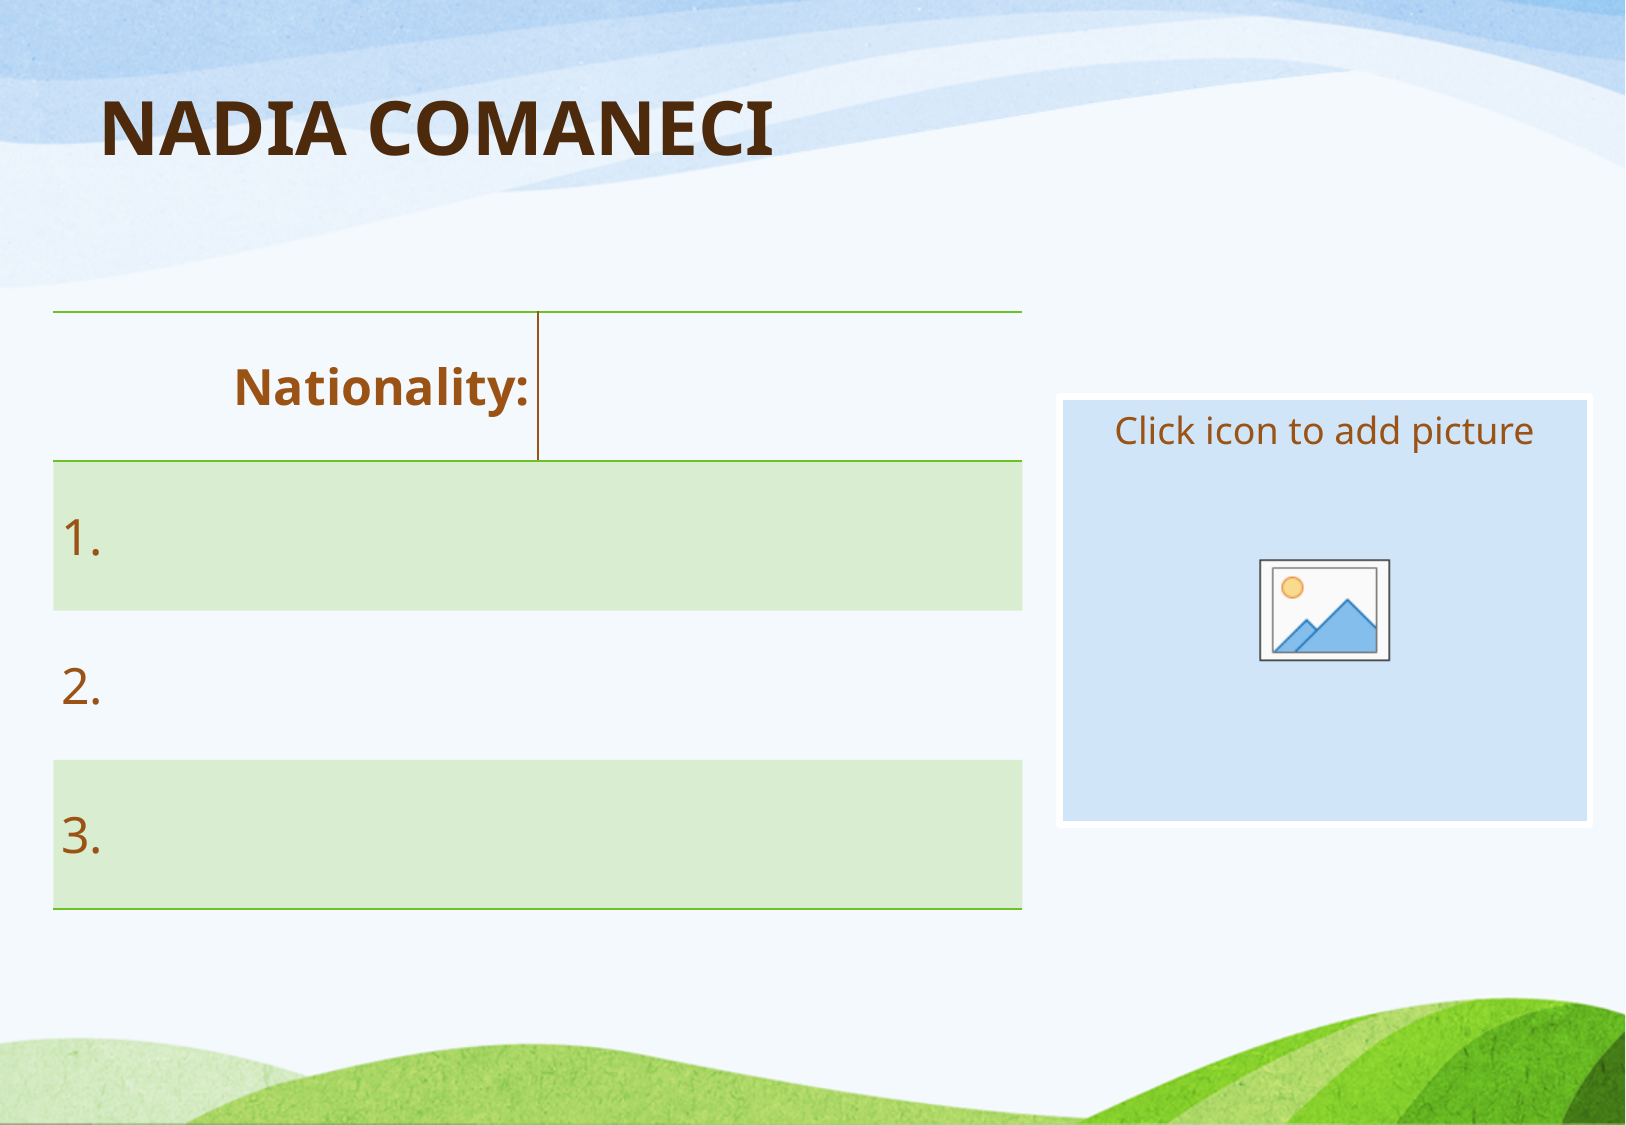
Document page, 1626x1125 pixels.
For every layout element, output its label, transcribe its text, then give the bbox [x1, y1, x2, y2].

table_cell 3. [53, 760, 1022, 908]
table_cell 1. [53, 462, 1022, 611]
title NADIA COMANECI [83, 68, 1424, 180]
table_header Nationality: [53, 313, 537, 460]
picture [0, 0, 1626, 1125]
table_header [539, 313, 1022, 460]
table_cell 2. [53, 611, 1022, 760]
